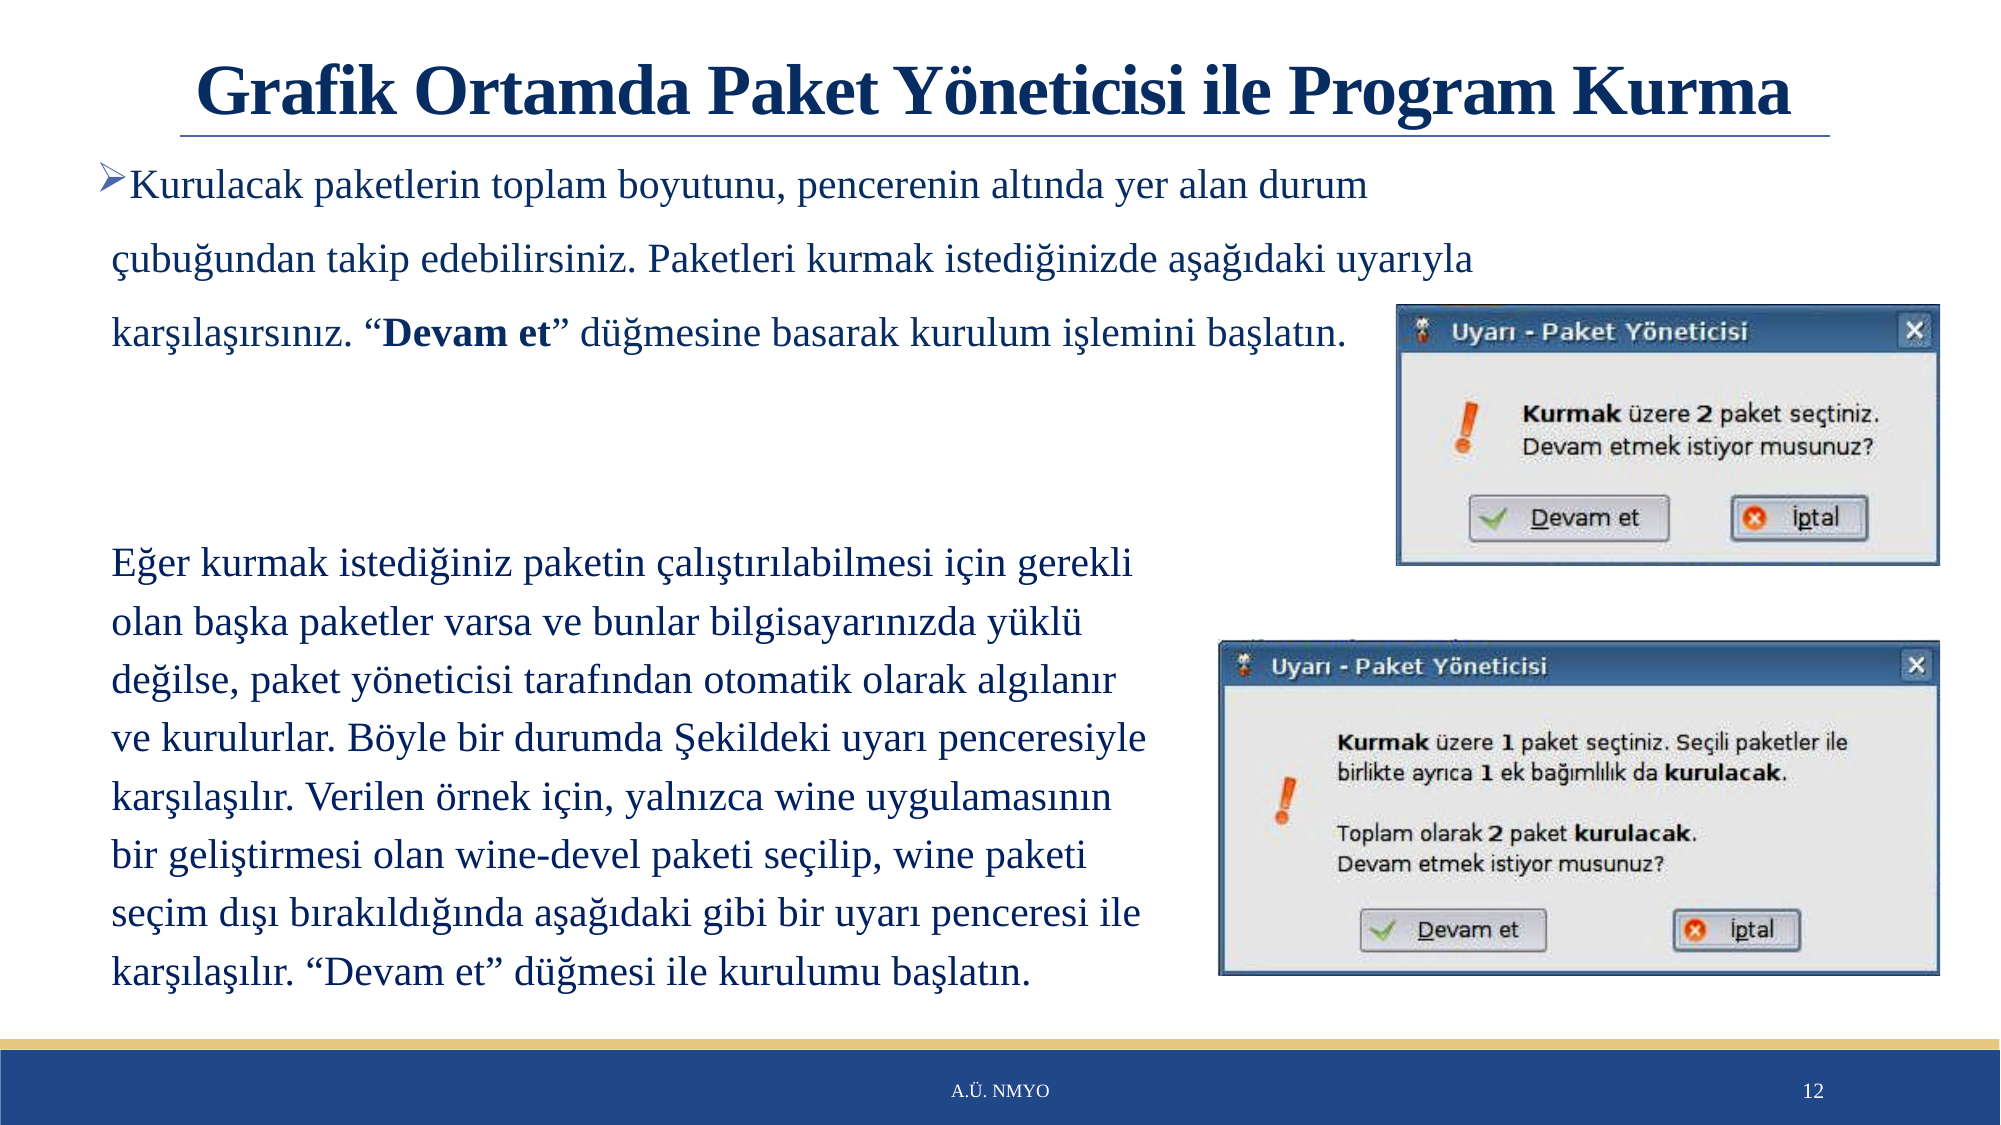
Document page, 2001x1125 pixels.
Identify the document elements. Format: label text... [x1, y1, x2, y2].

title Grafik Ortamda Paket Yöneticisi ile Program Kurma [180, 47, 1830, 137]
footer A.Ü. NMYO [604, 1059, 1396, 1120]
text_box Eğer kurmak istediğiniz paketin çalıştırılabilmesi için gerekli olan başka paketler varsa ve bunlar bilgisayarınızda yüklü değilse, paket yöneticisi tarafından otomatik olarak algılanır ve kurulurlar. Böyle bir durumda Şekildeki uyarı penceresiyle karşılaşılır. Verilen örnek için, yalnızca wine uygulamasının bir geliştirmesi olan wine-devel paketi seçilip, wine paketi seçim dışı bırakıldığında aşağıdaki gibi bir uyarı penceresi ile karşılaşılır. “Devam et” düğmesi ile kurulumu başlatın. [96, 519, 1180, 1001]
picture [1395, 304, 1941, 567]
picture [1216, 639, 1941, 977]
slide_number 12 [1624, 1059, 1840, 1120]
list Kurulacak paketlerin toplam boyutunu, pencerenin altında yer alan durum çubuğundan takip edebilirsiniz. Paketleri kurmak istediğinizde aşağıdaki uyarıyla karşılaşırsınız. “Devam et” düğmesine basarak kurulum işlemini başlatın. [96, 154, 1504, 389]
